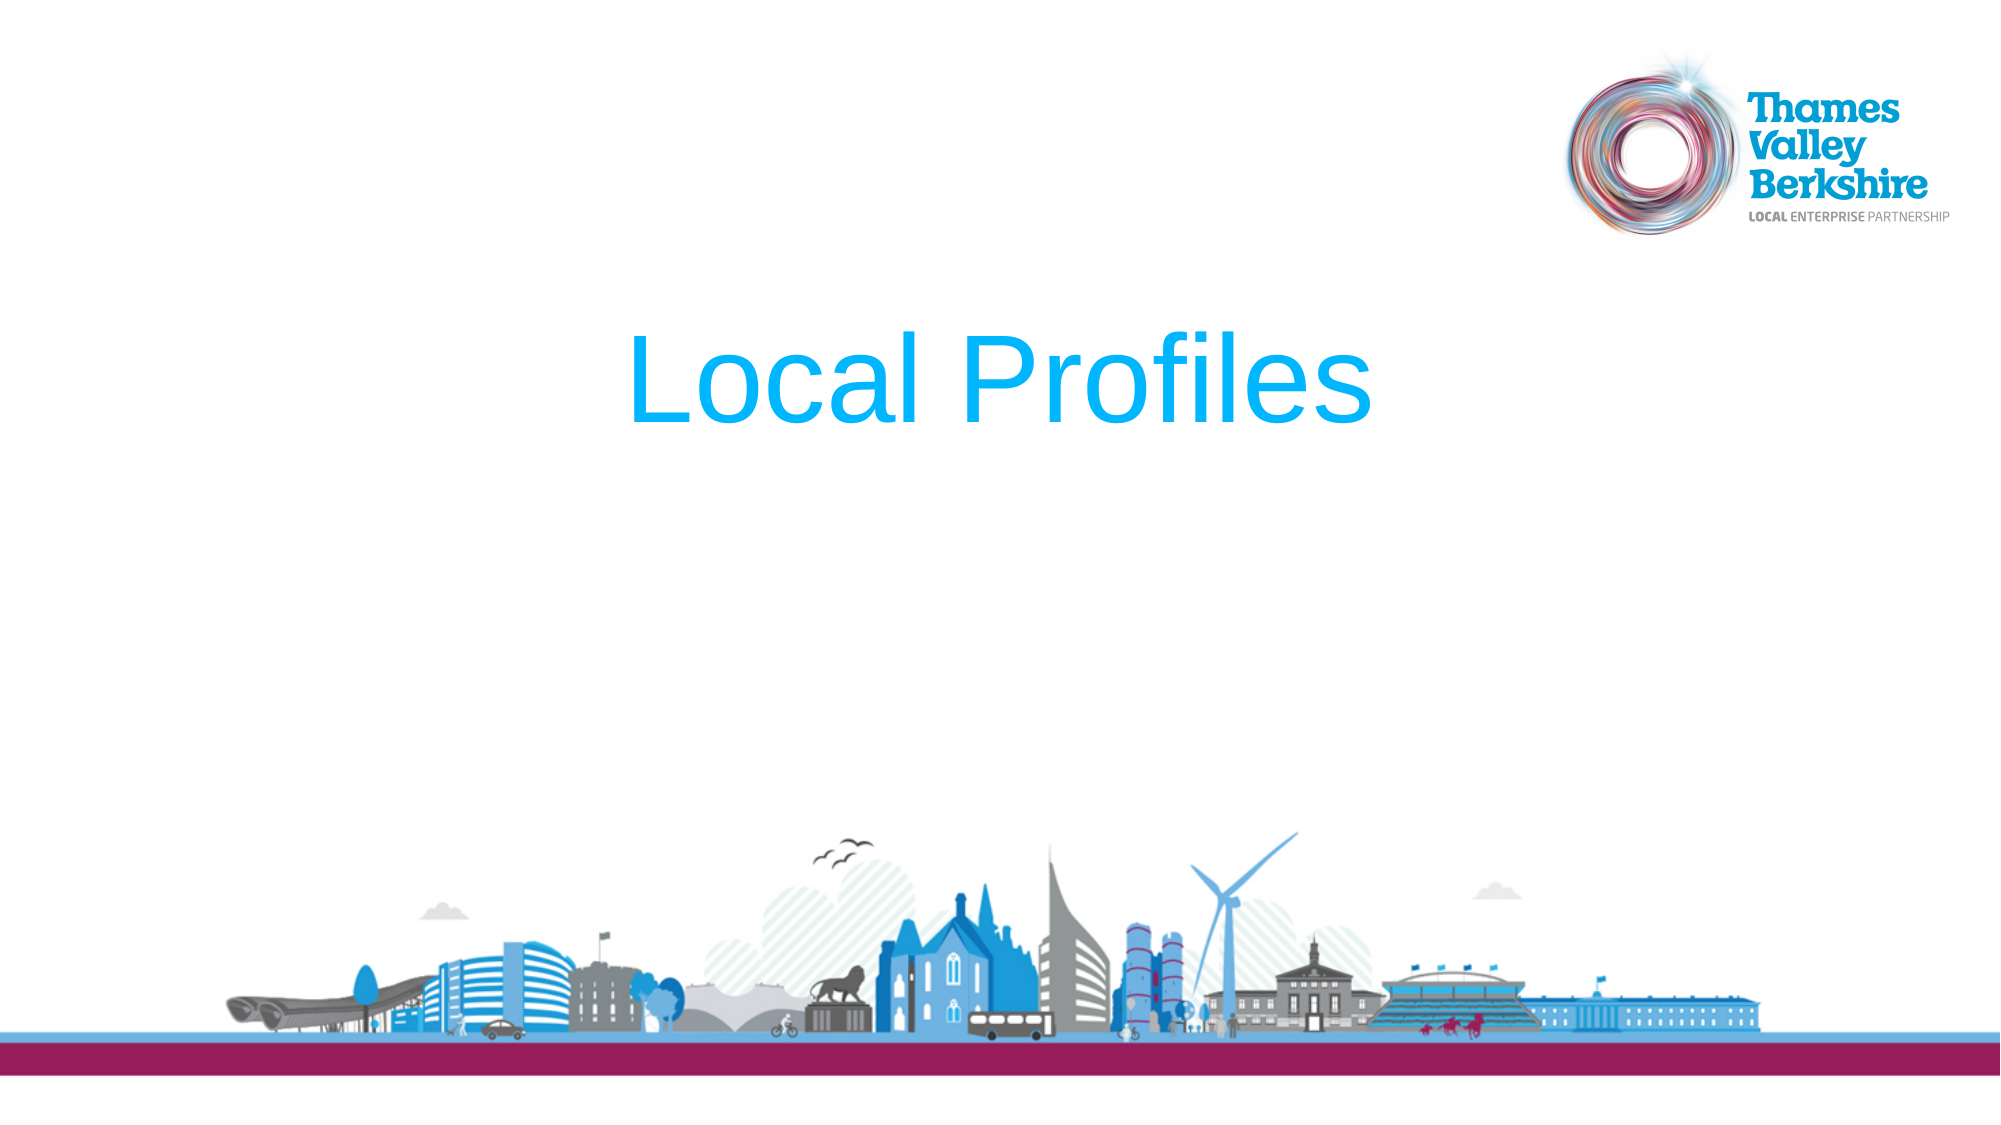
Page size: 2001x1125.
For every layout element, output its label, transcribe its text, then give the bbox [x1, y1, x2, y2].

picture [1878, 182, 1882, 194]
picture [1832, 180, 1847, 195]
title Local Profiles [249, 184, 1750, 581]
picture [1560, 40, 1952, 240]
picture [0, 815, 2000, 1125]
picture [1761, 185, 1767, 192]
